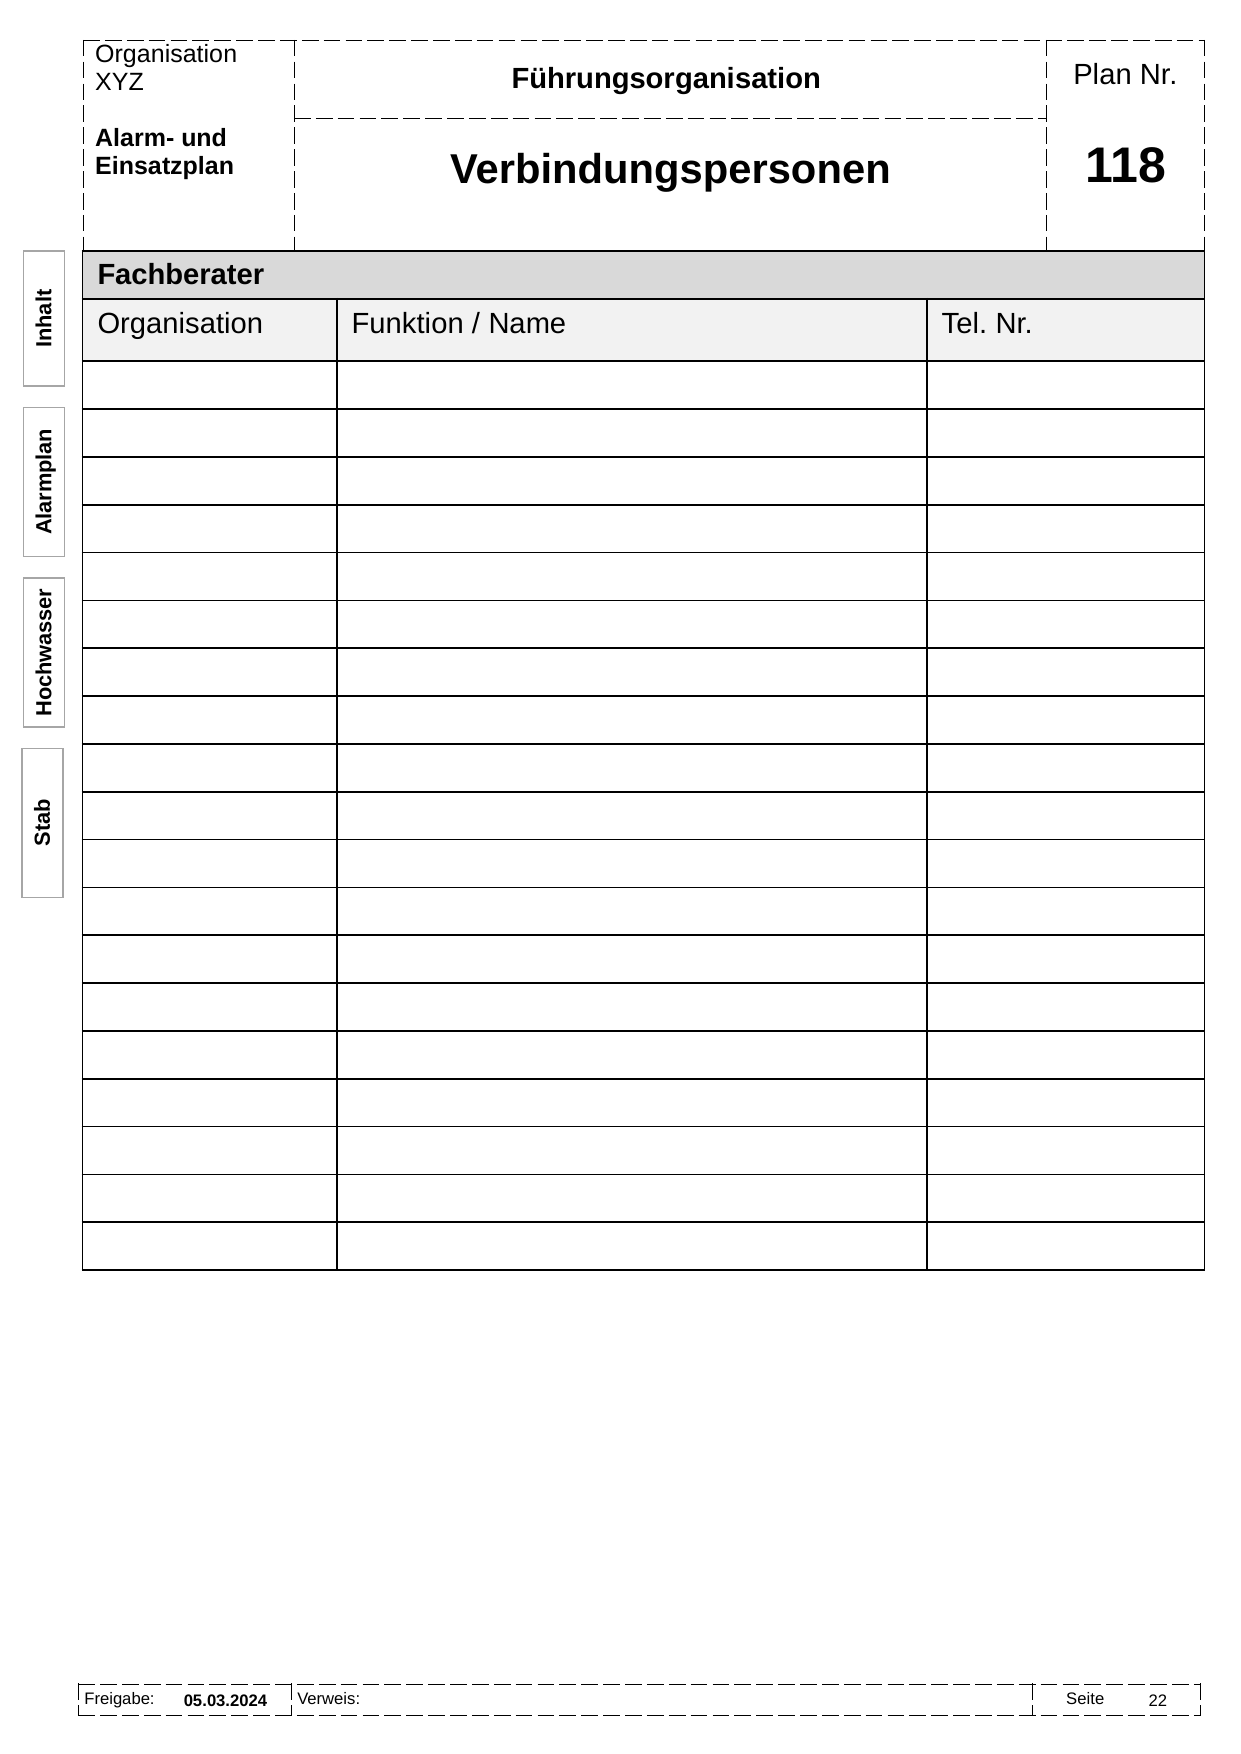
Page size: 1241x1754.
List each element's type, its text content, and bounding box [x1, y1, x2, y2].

table_cell [338, 362, 926, 408]
table_cell [338, 793, 926, 839]
table_cell [338, 553, 926, 600]
table_cell [83, 1175, 336, 1221]
table_cell [338, 840, 926, 887]
table_cell [338, 458, 926, 504]
table_cell [83, 984, 336, 1030]
table_cell [928, 506, 1204, 552]
table_cell [83, 553, 336, 600]
table_cell [928, 1080, 1204, 1126]
table_cell [83, 362, 336, 408]
table_cell [928, 984, 1204, 1030]
table_cell [338, 936, 926, 982]
table_cell Organisation [83, 300, 336, 360]
table_cell Funktion / Name [338, 300, 926, 360]
table_cell [928, 1223, 1204, 1269]
table_cell [338, 888, 926, 934]
table_cell [83, 1032, 336, 1078]
table_cell [83, 1127, 336, 1174]
table_cell [338, 410, 926, 456]
table_cell [338, 1223, 926, 1269]
table_cell [338, 984, 926, 1030]
table_cell [338, 745, 926, 791]
table_cell [83, 601, 336, 647]
table_cell Tel. Nr. [928, 300, 1204, 360]
table_cell [338, 506, 926, 552]
table_cell [928, 1032, 1204, 1078]
table_cell [338, 601, 926, 647]
table_cell [83, 1080, 336, 1126]
table_cell [928, 1175, 1204, 1221]
table_cell [83, 793, 336, 839]
table_cell [928, 362, 1204, 408]
table_cell [83, 888, 336, 934]
table_cell [928, 553, 1204, 600]
table_cell [83, 1223, 336, 1269]
table_cell [928, 601, 1204, 647]
table_cell [338, 649, 926, 695]
list Führungsorganisation [294, 40, 1047, 120]
table_cell [338, 1032, 926, 1078]
table_cell [928, 936, 1204, 982]
table_cell [83, 745, 336, 791]
table_cell [928, 458, 1204, 504]
table_cell [928, 649, 1204, 695]
text_box Stab [21, 747, 64, 899]
table_cell [928, 697, 1204, 743]
table_cell [338, 1080, 926, 1126]
table_cell [83, 936, 336, 982]
table_cell [83, 458, 336, 504]
table_cell [83, 697, 336, 743]
text_box Alarmplan [22, 406, 66, 558]
text_box Inhalt [22, 250, 66, 387]
table_cell [928, 745, 1204, 791]
table_header Fachberater [83, 252, 1204, 298]
table_cell [338, 697, 926, 743]
table_cell [338, 1127, 926, 1174]
list Verbindungspersonen [294, 120, 1047, 216]
text_box Hochwasser [22, 577, 66, 728]
table_cell [83, 410, 336, 456]
title 118 [1047, 117, 1205, 216]
table_cell [83, 840, 336, 887]
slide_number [168, 1684, 292, 1715]
table_cell [928, 410, 1204, 456]
table_cell [928, 840, 1204, 887]
table_cell [83, 506, 336, 552]
table_cell [928, 888, 1204, 934]
table_cell [338, 1175, 926, 1221]
table_cell [928, 1127, 1204, 1174]
table_cell [928, 793, 1204, 839]
table_cell [83, 649, 336, 695]
